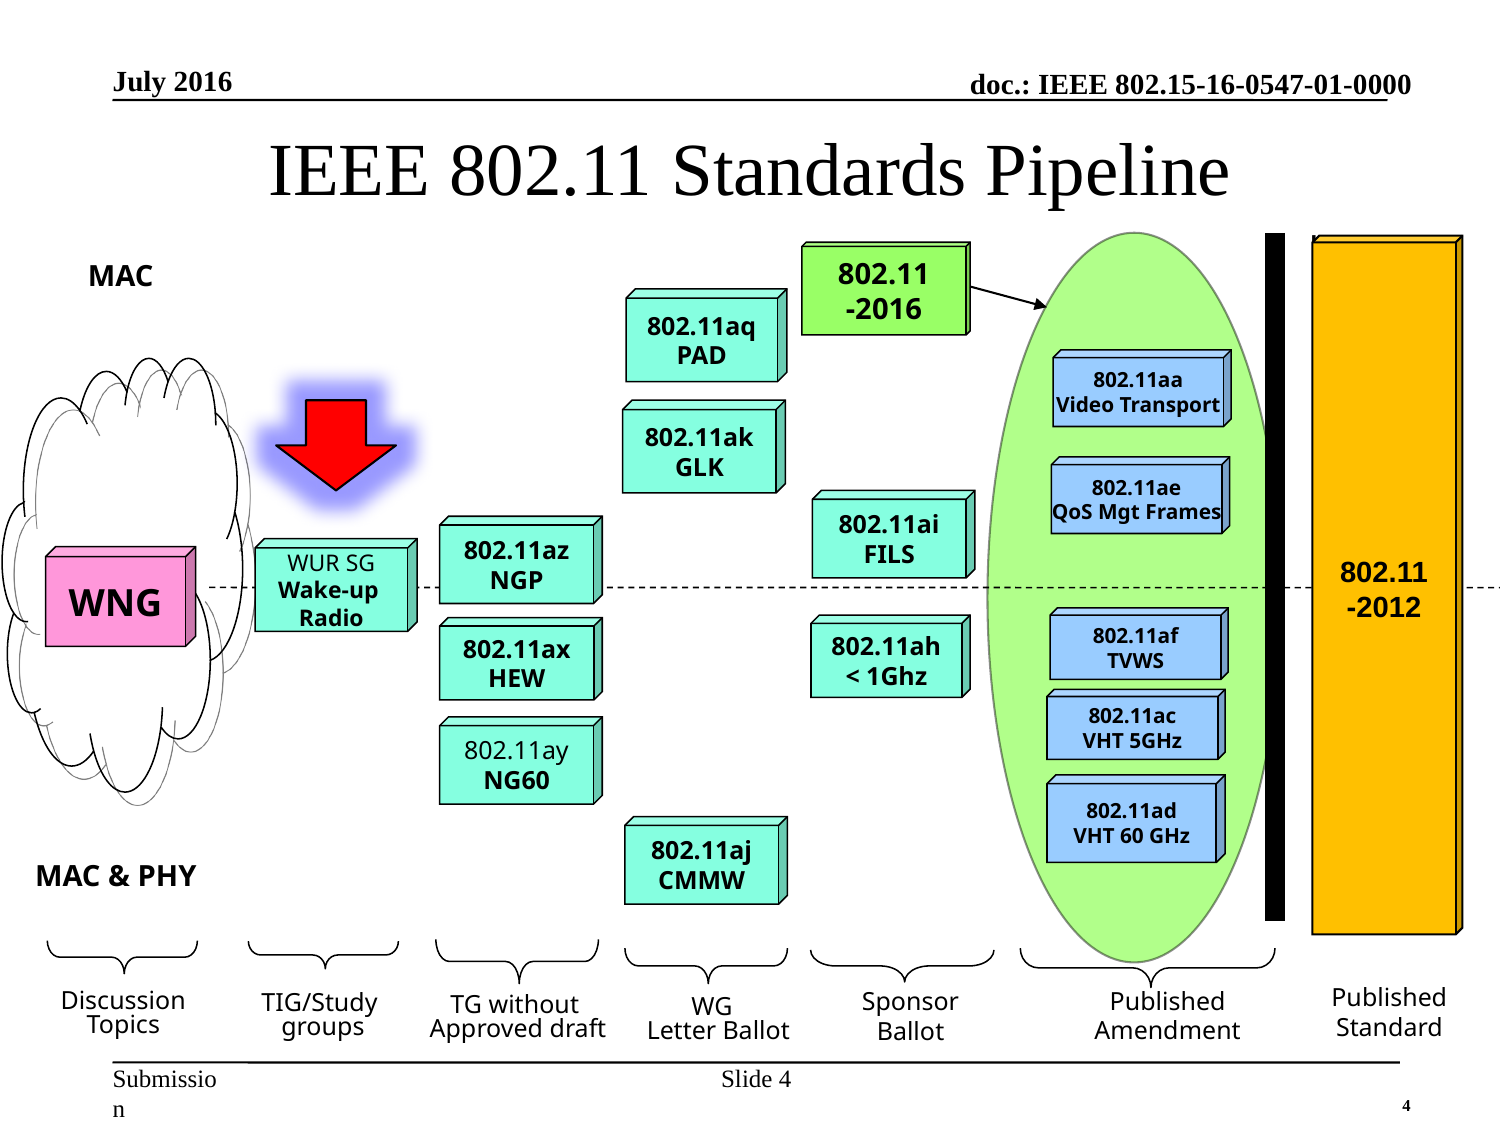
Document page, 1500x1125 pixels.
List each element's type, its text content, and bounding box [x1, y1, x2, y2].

text_box 802.11ax HEW [439, 617, 603, 700]
text_box [1020, 948, 1276, 988]
text_box [248, 941, 399, 969]
text_box 802.11ay NG60 [439, 716, 603, 805]
text_box TIG/Study groups [220, 984, 425, 1048]
title IEEE 802.11 Standards Pipeline [112, 112, 1388, 219]
text_box TG without Approved draft [414, 987, 622, 1051]
text_box Discussion Topics [30, 983, 217, 1046]
text_box MAC [73, 250, 169, 300]
text_box 802.11af TVWS [1050, 607, 1229, 680]
text_box 802.11aq PAD [626, 288, 787, 382]
text_box 802.11aj CMMW [624, 816, 788, 905]
text_box 802.11ah < 1Ghz [811, 615, 971, 698]
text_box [969, 286, 1048, 308]
text_box WUR SG Wake-up Radio [255, 538, 418, 632]
text_box 802.11 -2012 [1312, 235, 1463, 935]
text_box [2, 358, 243, 793]
text_box [810, 949, 994, 982]
text_box 802.11ak GLK [622, 400, 786, 493]
text_box WG Letter Ballot [632, 988, 805, 1052]
text_box 802.11ai FILS [812, 490, 975, 578]
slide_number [112, 62, 375, 98]
text_box [47, 940, 198, 974]
text_box [987, 232, 1265, 948]
text_box 802.11ac VHT 5GHz [1046, 689, 1226, 760]
text_box Published Standard [1316, 974, 1463, 1049]
slide_number Slide 4 [712, 1062, 800, 1093]
text_box [624, 948, 788, 984]
text_box 802.11aa Video Transport [1053, 349, 1232, 427]
text_box MAC & PHY [20, 850, 212, 900]
text_box 802.11ad VHT 60 GHz [1046, 774, 1226, 863]
text_box [435, 939, 599, 984]
text_box WNG [45, 546, 196, 647]
text_box 802.11az NGP [439, 516, 603, 604]
text_box 802.11 -2016 [801, 242, 971, 335]
text_box Sponsor Ballot [846, 978, 975, 1054]
text_box 802.11ae QoS Mgt Frames [1051, 456, 1230, 534]
text_box [276, 400, 397, 491]
text_box 4 [1387, 1087, 1460, 1125]
text_box Published Amendment [1079, 977, 1256, 1053]
